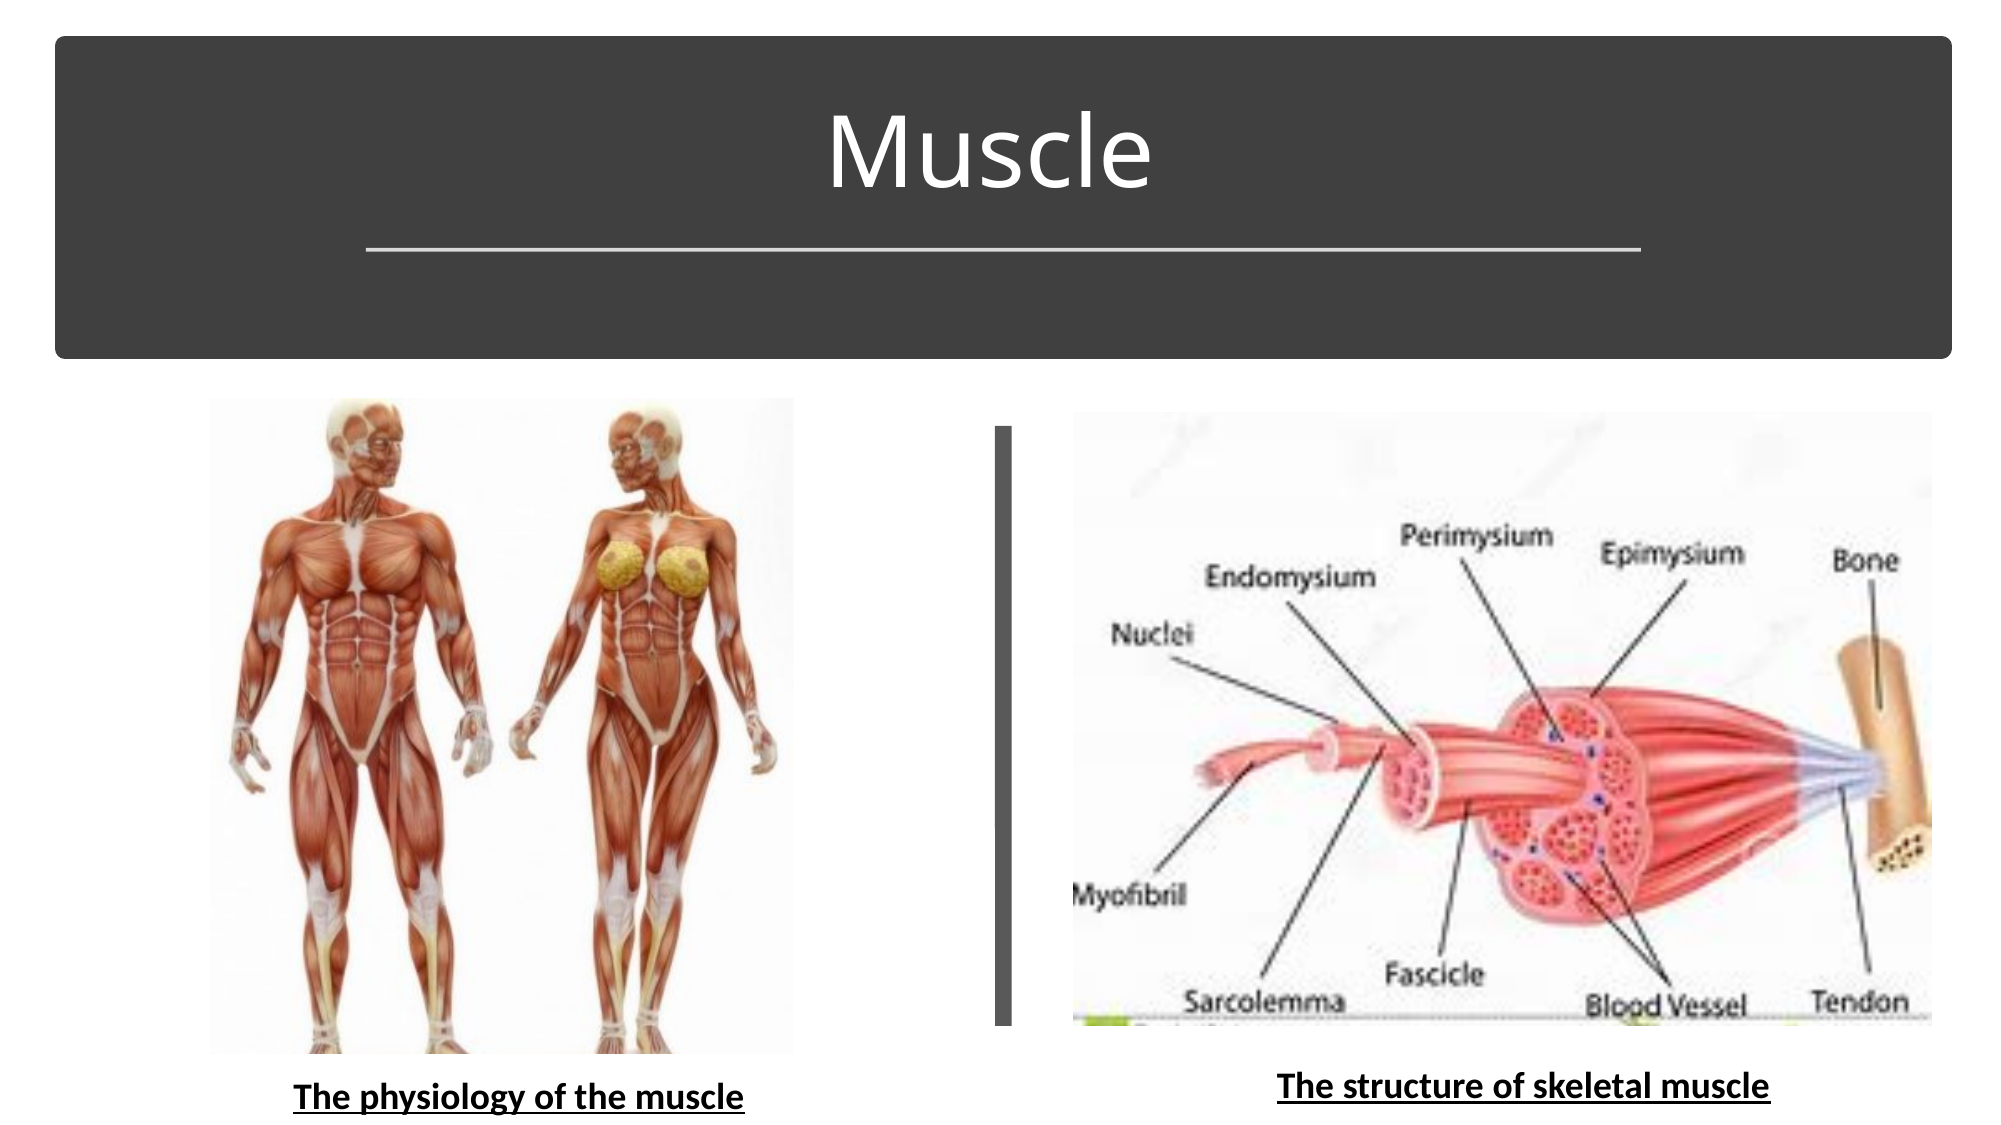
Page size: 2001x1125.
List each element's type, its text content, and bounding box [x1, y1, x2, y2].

text_box The physiology of the muscle [278, 1064, 847, 1125]
picture [209, 397, 794, 1054]
text_box Muscle [89, 71, 1917, 224]
text_box The structure of skeletal muscle [1262, 1053, 1917, 1114]
text_box [63, 44, 1943, 350]
picture [1072, 412, 1956, 1027]
